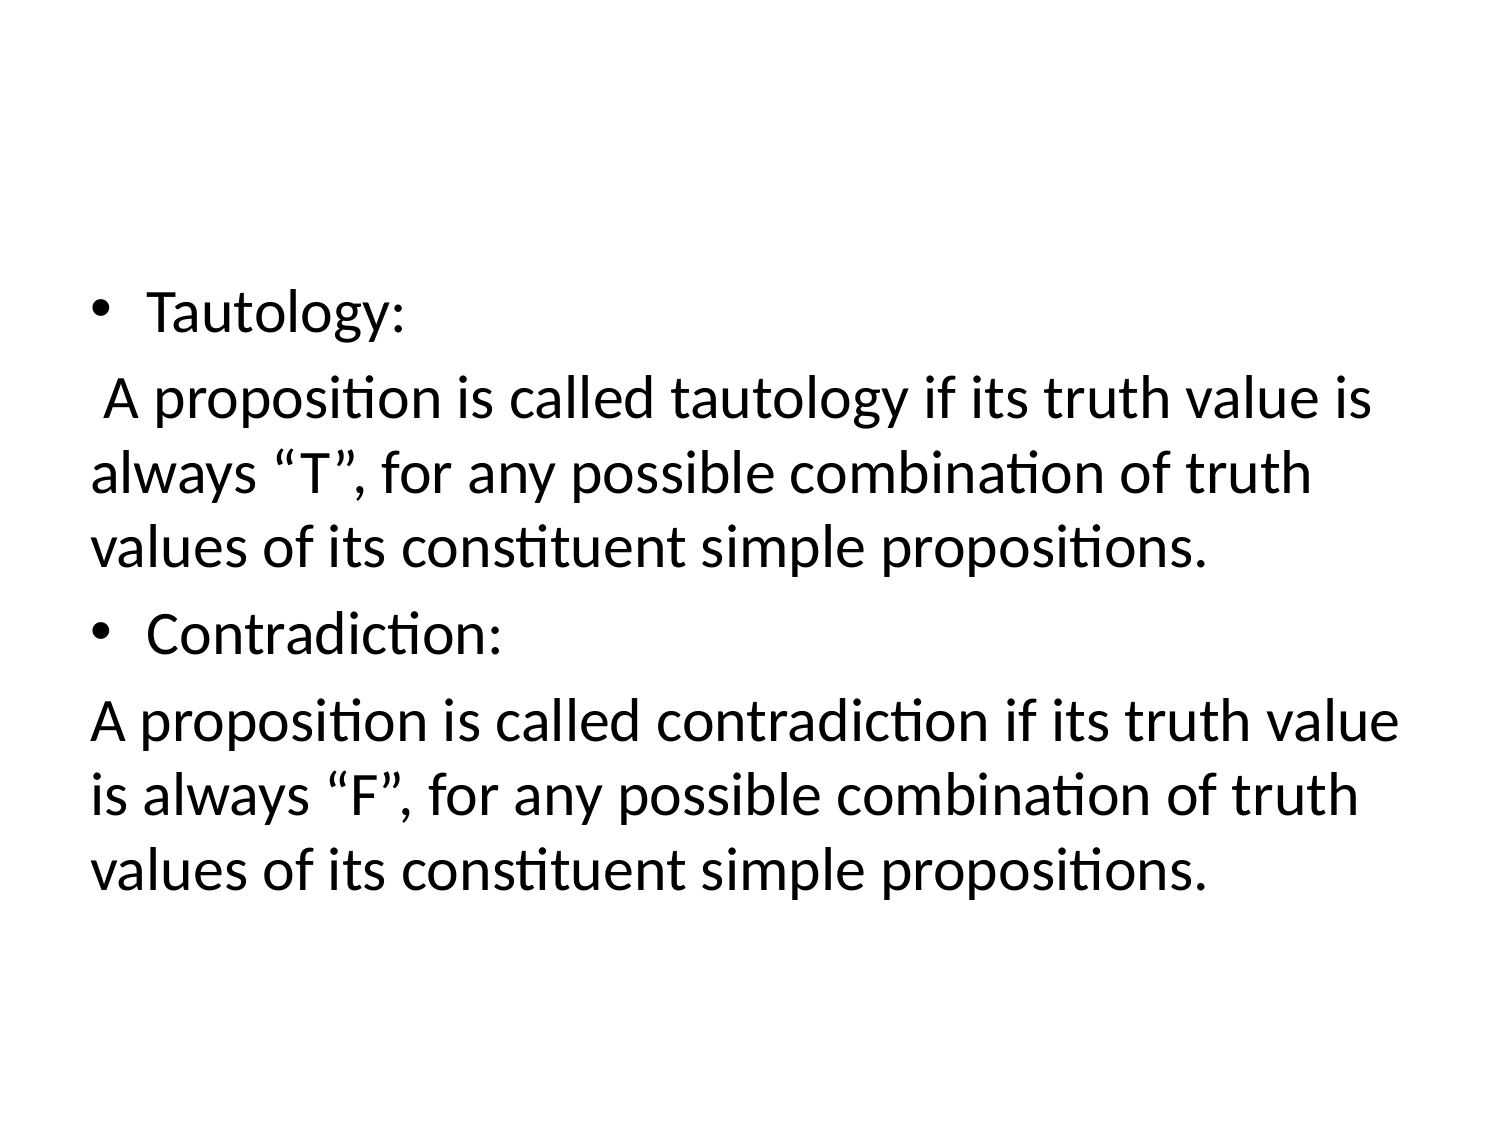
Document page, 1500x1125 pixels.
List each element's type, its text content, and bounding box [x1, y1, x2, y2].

list Tautology: A proposition is called tautology if its truth value is always “T”, for any possible combination of truth values of its constituent simple propositions. Contradiction: A proposition is called contradiction if its truth value is always “F”, for any possible combination of truth values of its constituent simple propositions. [75, 262, 1425, 1005]
